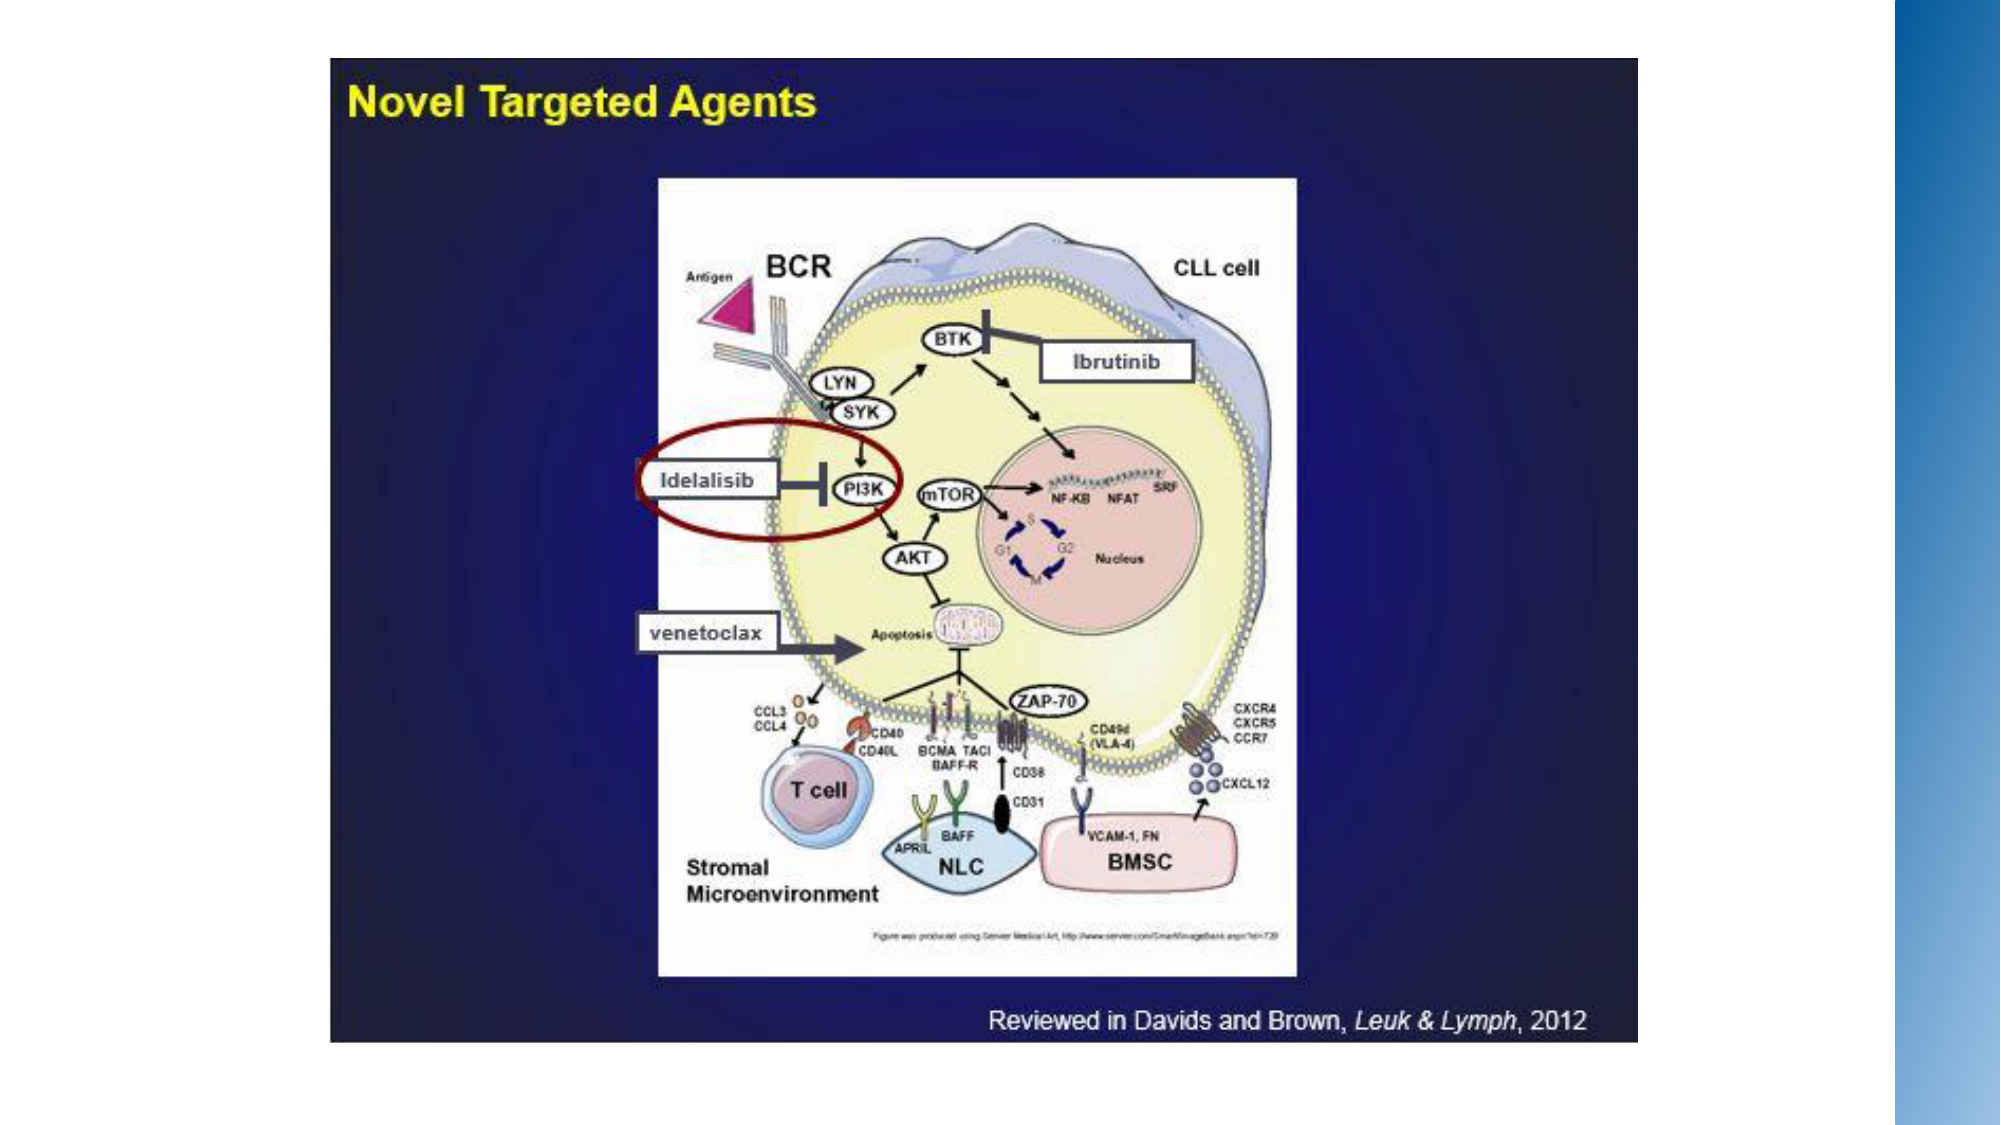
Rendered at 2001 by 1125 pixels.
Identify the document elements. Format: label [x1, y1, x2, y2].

picture [329, 58, 1638, 1043]
